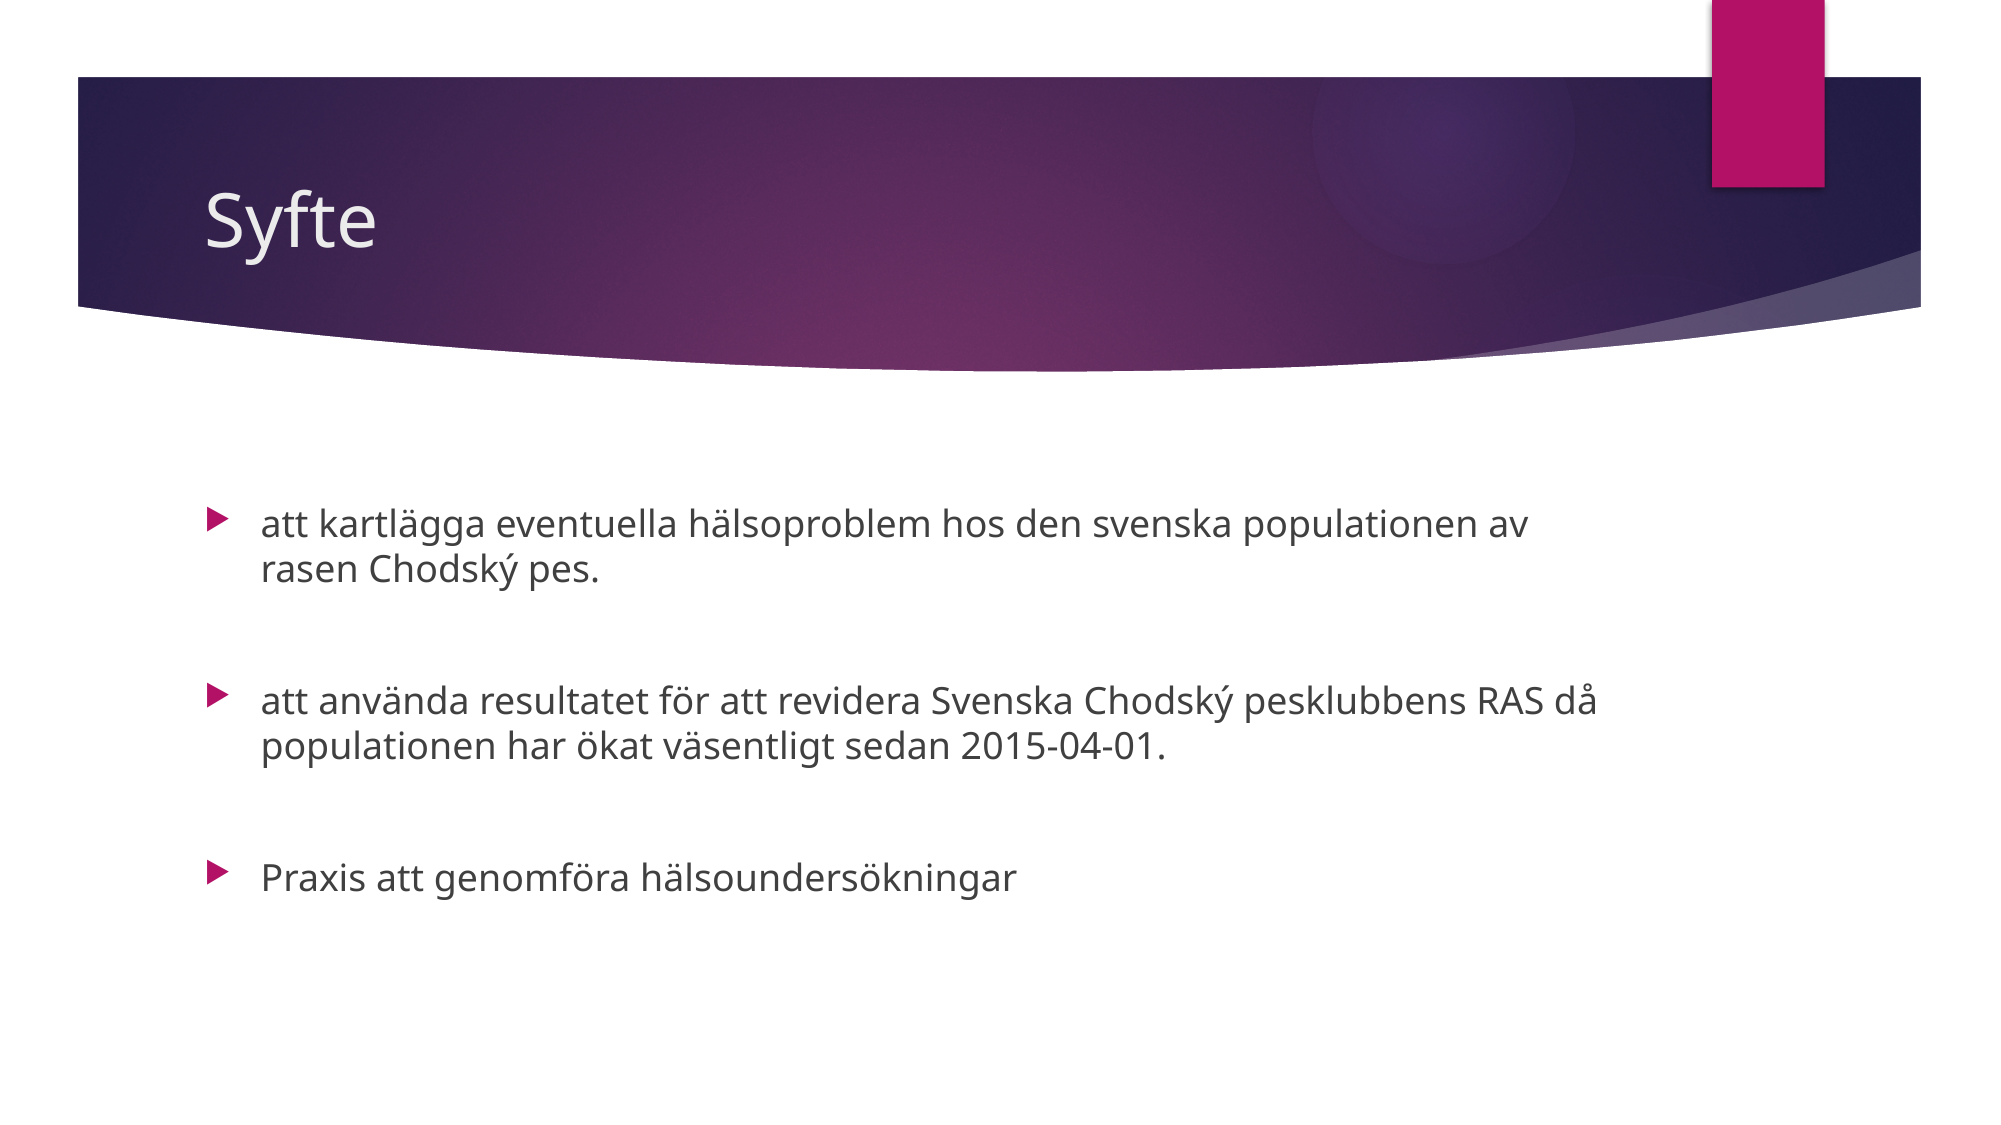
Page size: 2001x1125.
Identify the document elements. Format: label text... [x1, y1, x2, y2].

title Syfte [189, 159, 1627, 276]
list att kartlägga eventuella hälsoproblem hos den svenska populationen av rasen Chodský pes. att använda resultatet för att revidera Svenska Chodský pesklubbens RAS då populationen har ökat väsentligt sedan 2015-04-01. Praxis att genomföra hälsoundersökningar [189, 427, 1638, 988]
